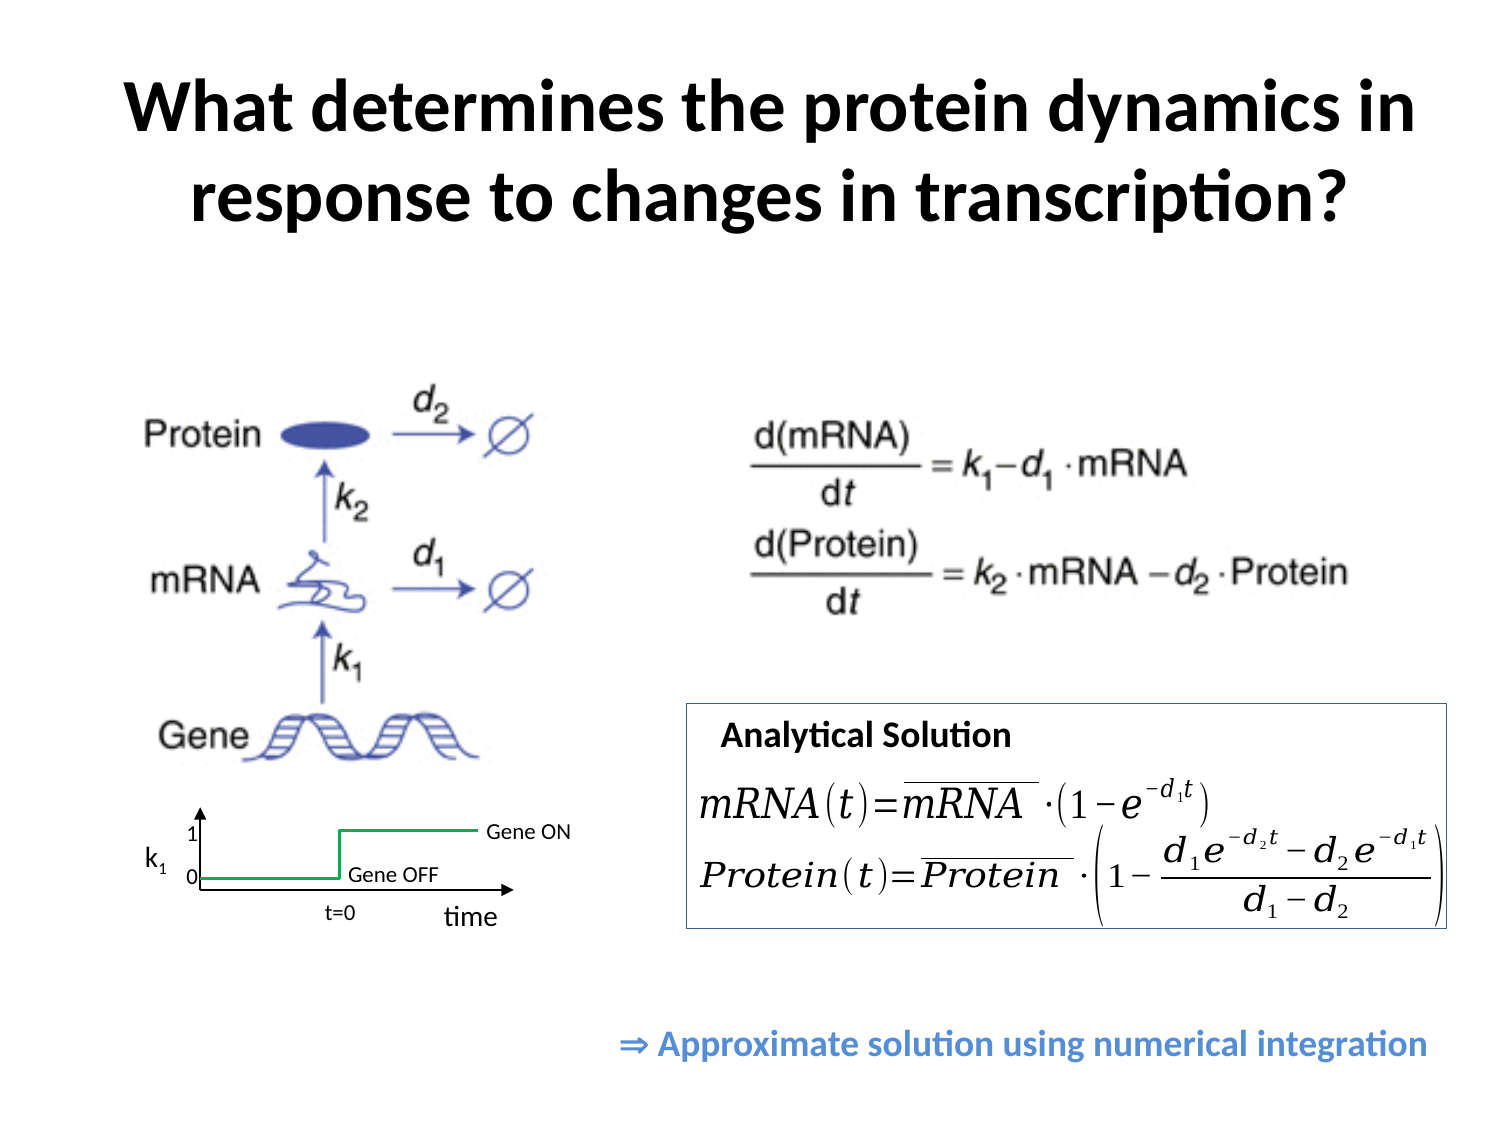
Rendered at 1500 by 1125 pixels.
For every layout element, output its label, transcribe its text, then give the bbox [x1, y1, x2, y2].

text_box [199, 830, 479, 879]
text_box 1 [202, 811, 213, 829]
text_box Gene ON [471, 808, 587, 852]
text_box [684, 701, 1449, 931]
text_box 0 [171, 854, 199, 897]
text_box t=0 [309, 898, 371, 933]
text_box k1 [130, 830, 182, 886]
text_box 1 [171, 811, 196, 854]
text_box  Approximate solution using numerical integration [604, 1011, 1444, 1072]
text_box What determines the protein dynamics in response to changes in transcription? [992, 26, 1483, 268]
picture [128, 373, 553, 800]
picture [720, 302, 1389, 729]
text_box time [429, 897, 513, 940]
text_box [25, 0, 992, 610]
